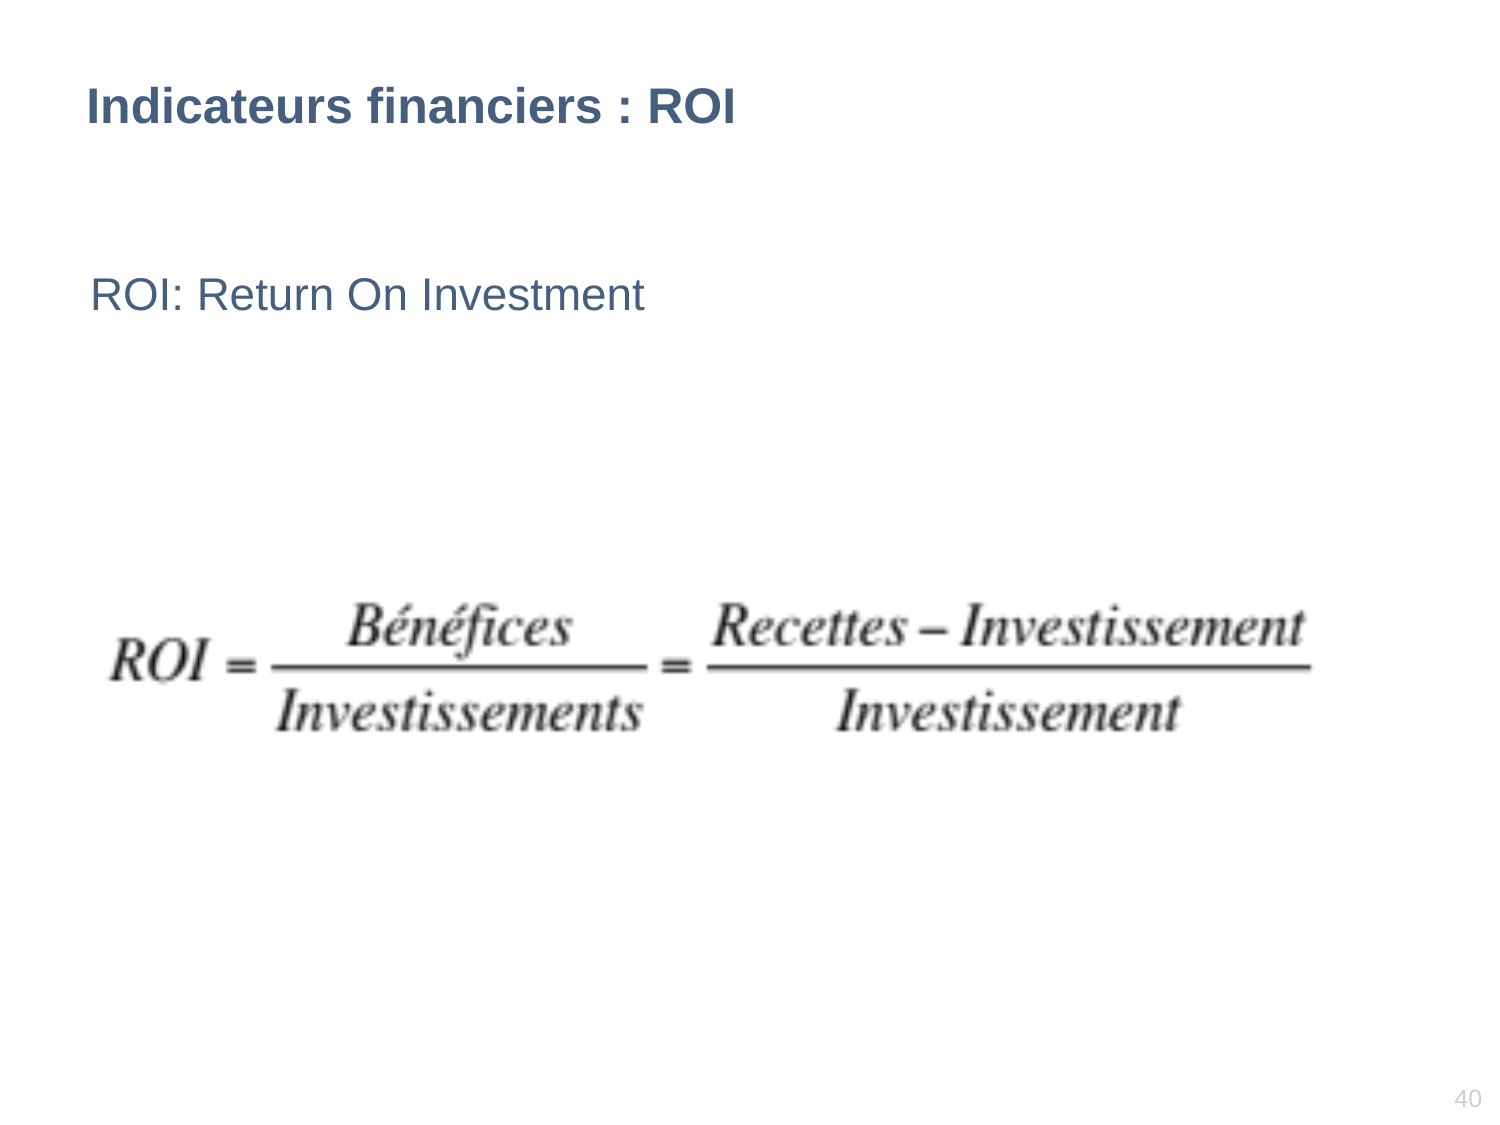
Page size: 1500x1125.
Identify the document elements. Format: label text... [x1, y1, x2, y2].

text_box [101, 584, 1320, 737]
title Indicateurs financiers : ROI [71, 62, 1342, 146]
list ROI: Return On Investment [75, 257, 1434, 517]
